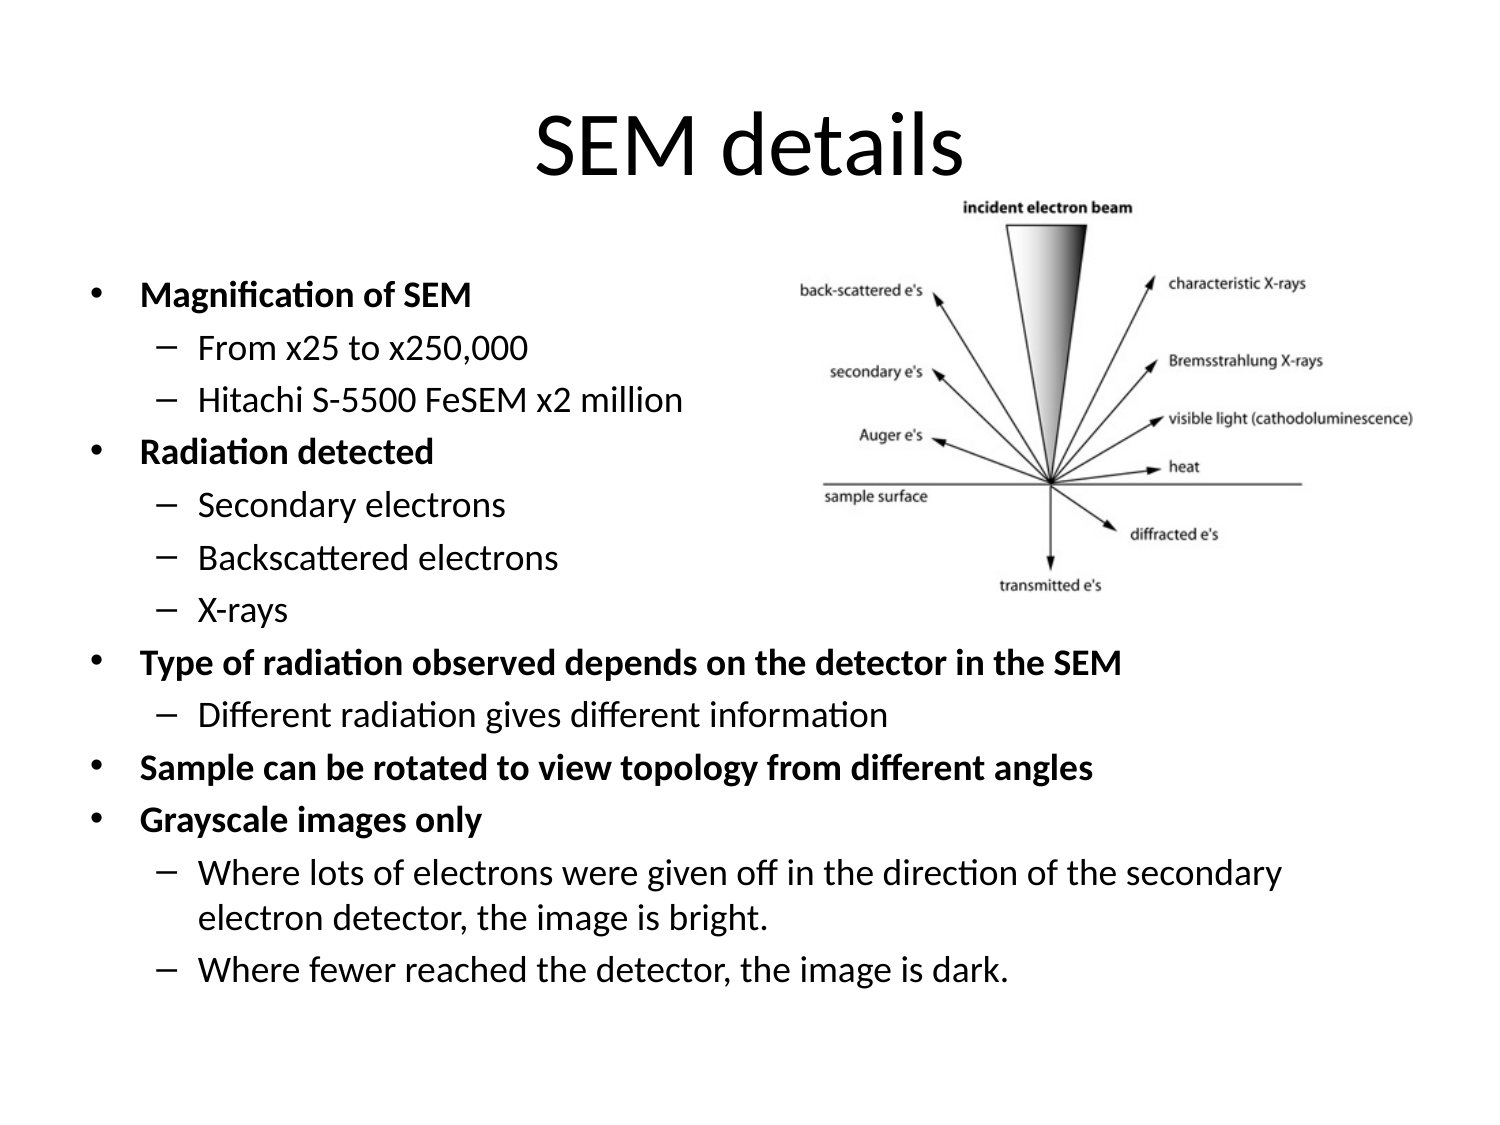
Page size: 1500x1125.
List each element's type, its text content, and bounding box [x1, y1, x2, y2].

picture [799, 199, 1413, 595]
title SEM details [75, 45, 1425, 233]
list Magnification of SEM From x25 to x250,000 Hitachi S-5500 FeSEM x2 million Radiation detected Secondary electrons Backscattered electrons X-rays Type of radiation observed depends on the detector in the SEM Different radiation gives different information Sample can be rotated to view topology from different angles Grayscale images only Where lots of electrons were given off in the direction of the secondary electron detector, the image is bright. Where fewer reached the detector, the image is dark. [75, 262, 1425, 1005]
